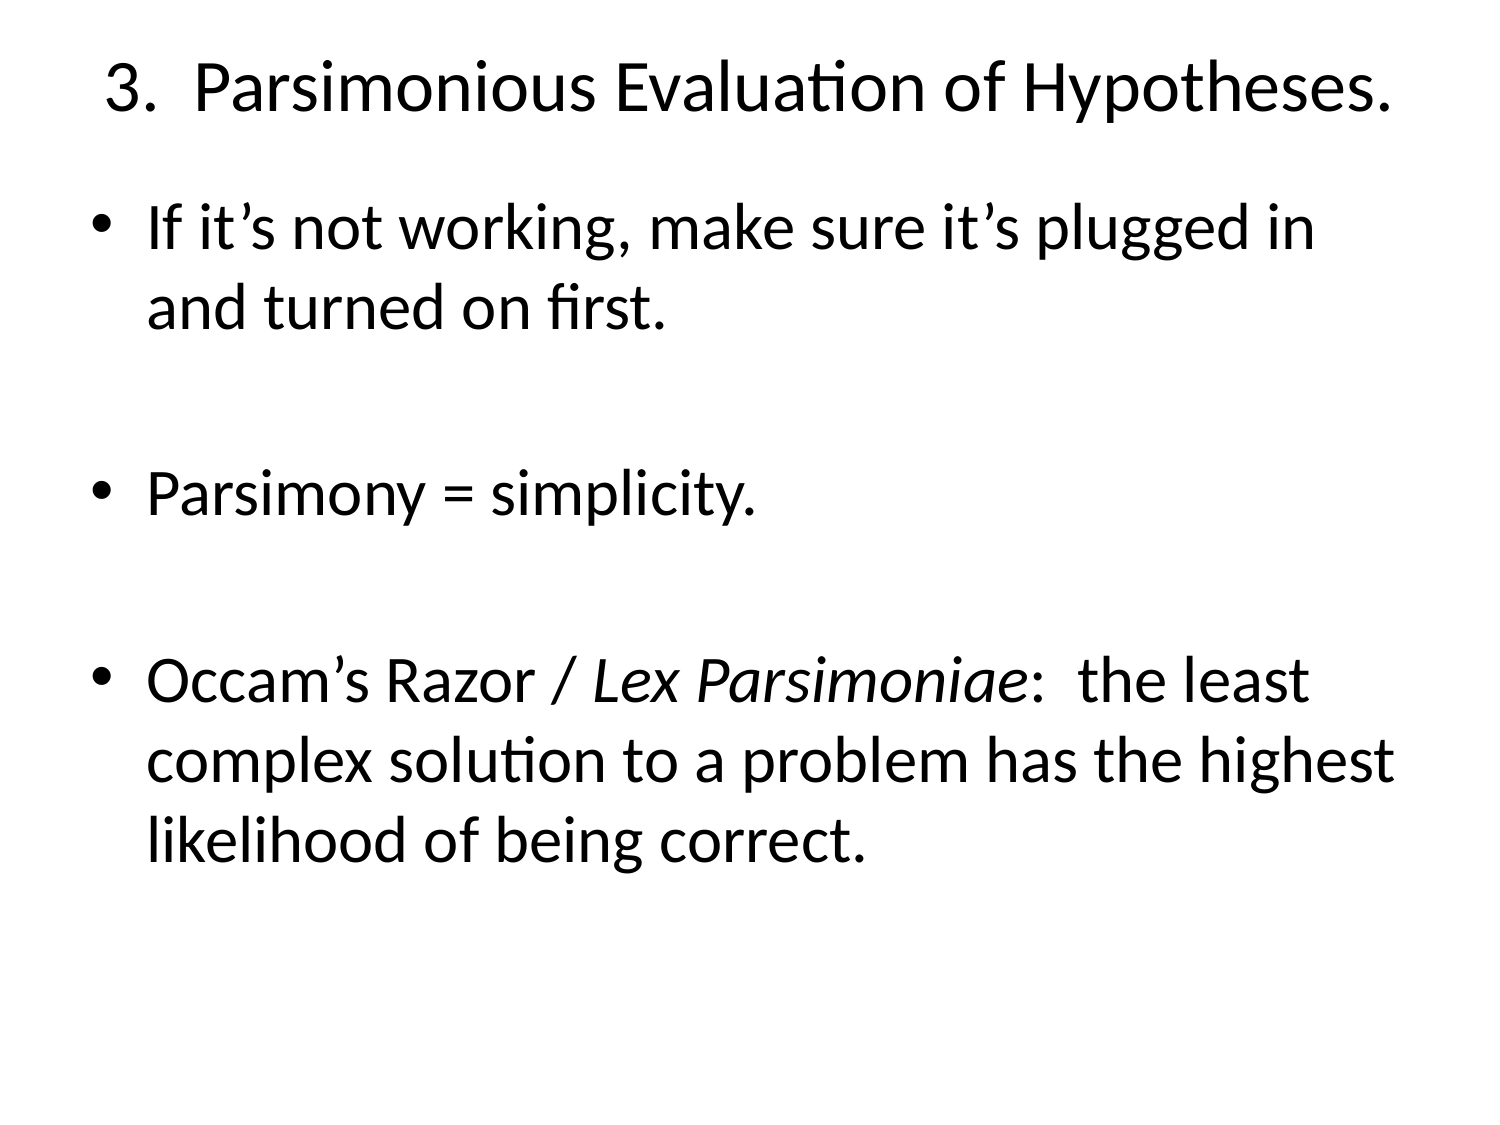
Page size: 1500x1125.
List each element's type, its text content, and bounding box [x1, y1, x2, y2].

title 3. Parsimonious Evaluation of Hypotheses. [0, 0, 1500, 163]
list If it’s not working, make sure it’s plugged in and turned on first. Parsimony = simplicity. Occam’s Razor / Lex Parsimoniae: the least complex solution to a problem has the highest likelihood of being correct. [75, 174, 1425, 1075]
